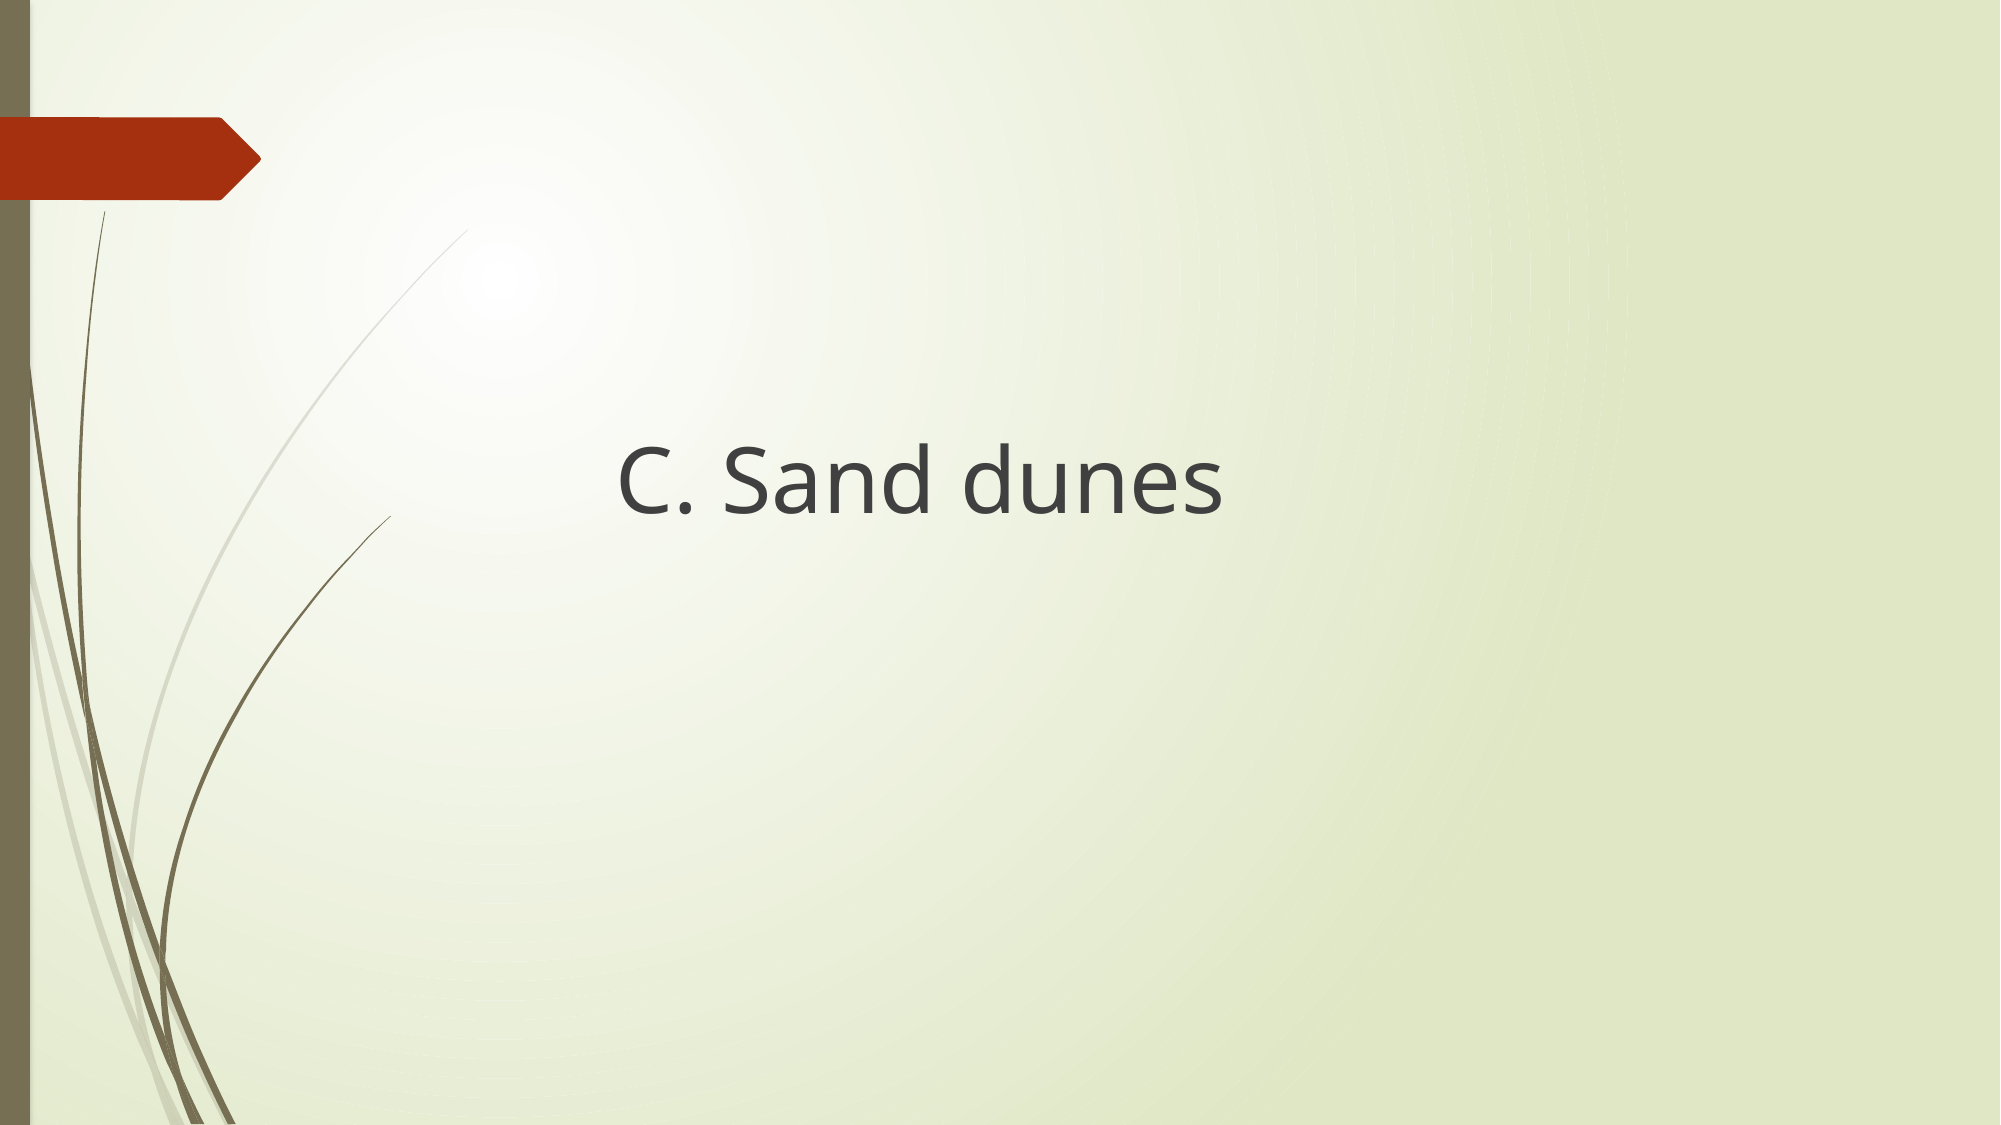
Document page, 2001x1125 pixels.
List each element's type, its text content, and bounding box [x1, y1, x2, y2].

list C. Sand dunes [600, 414, 1516, 602]
